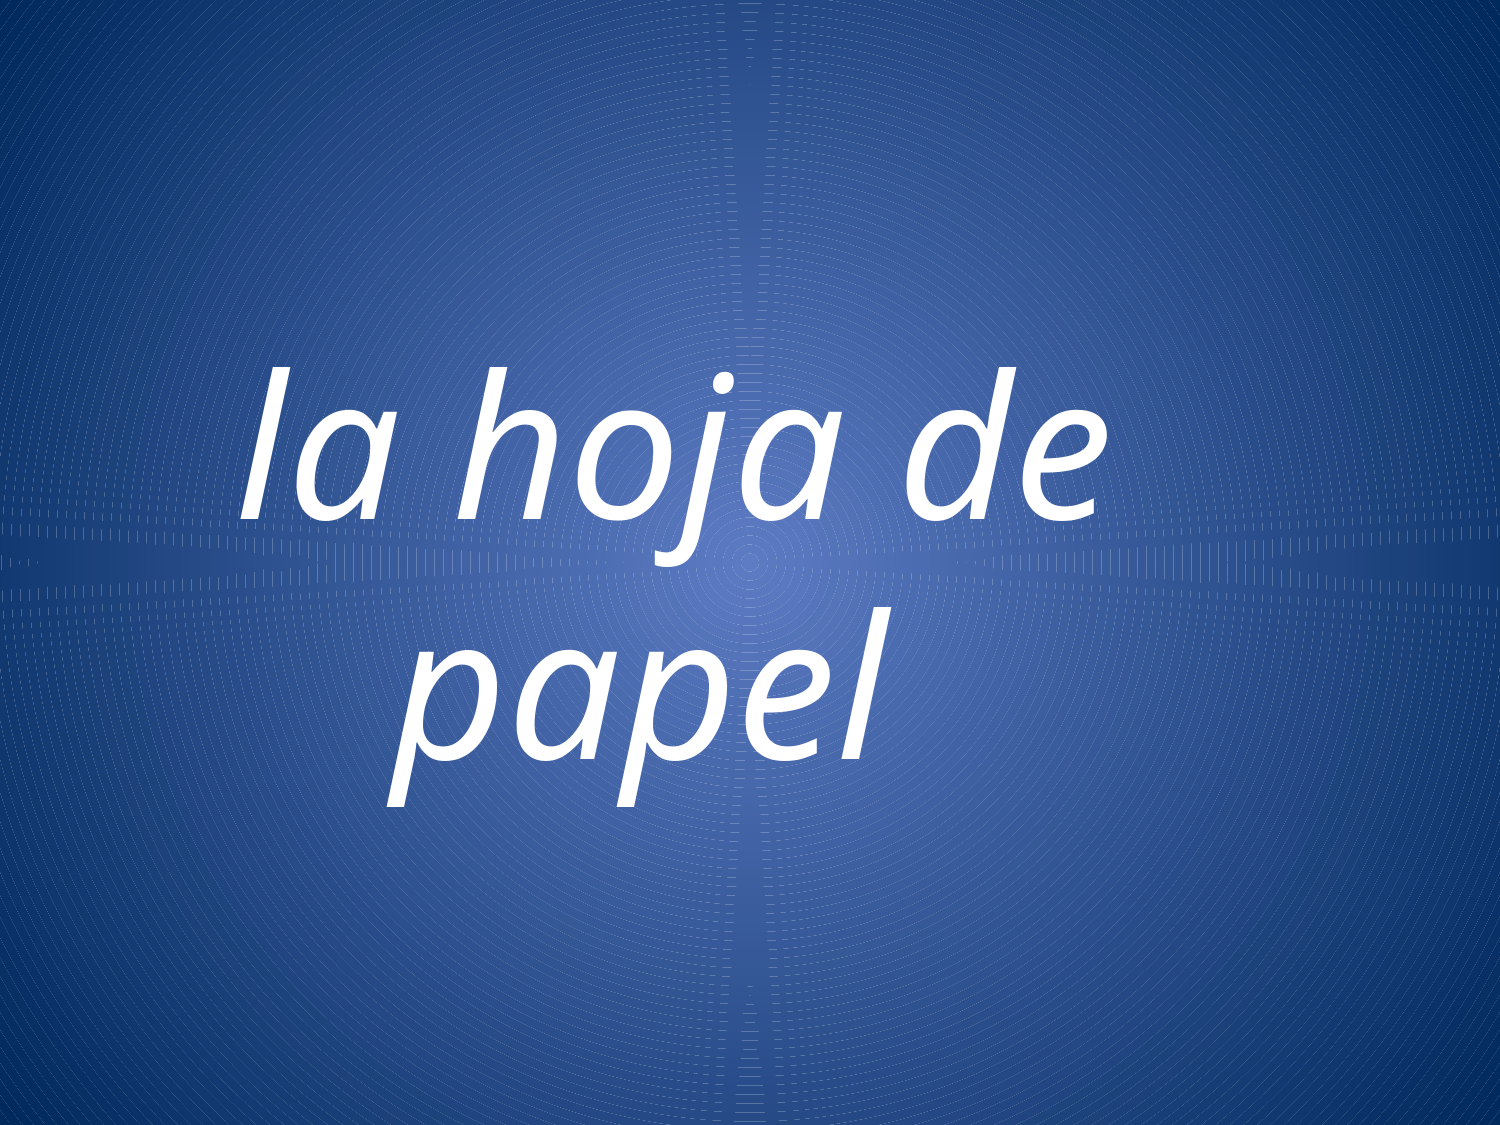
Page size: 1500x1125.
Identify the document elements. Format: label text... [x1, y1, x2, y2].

text_box la hoja de papel [221, 312, 1359, 808]
